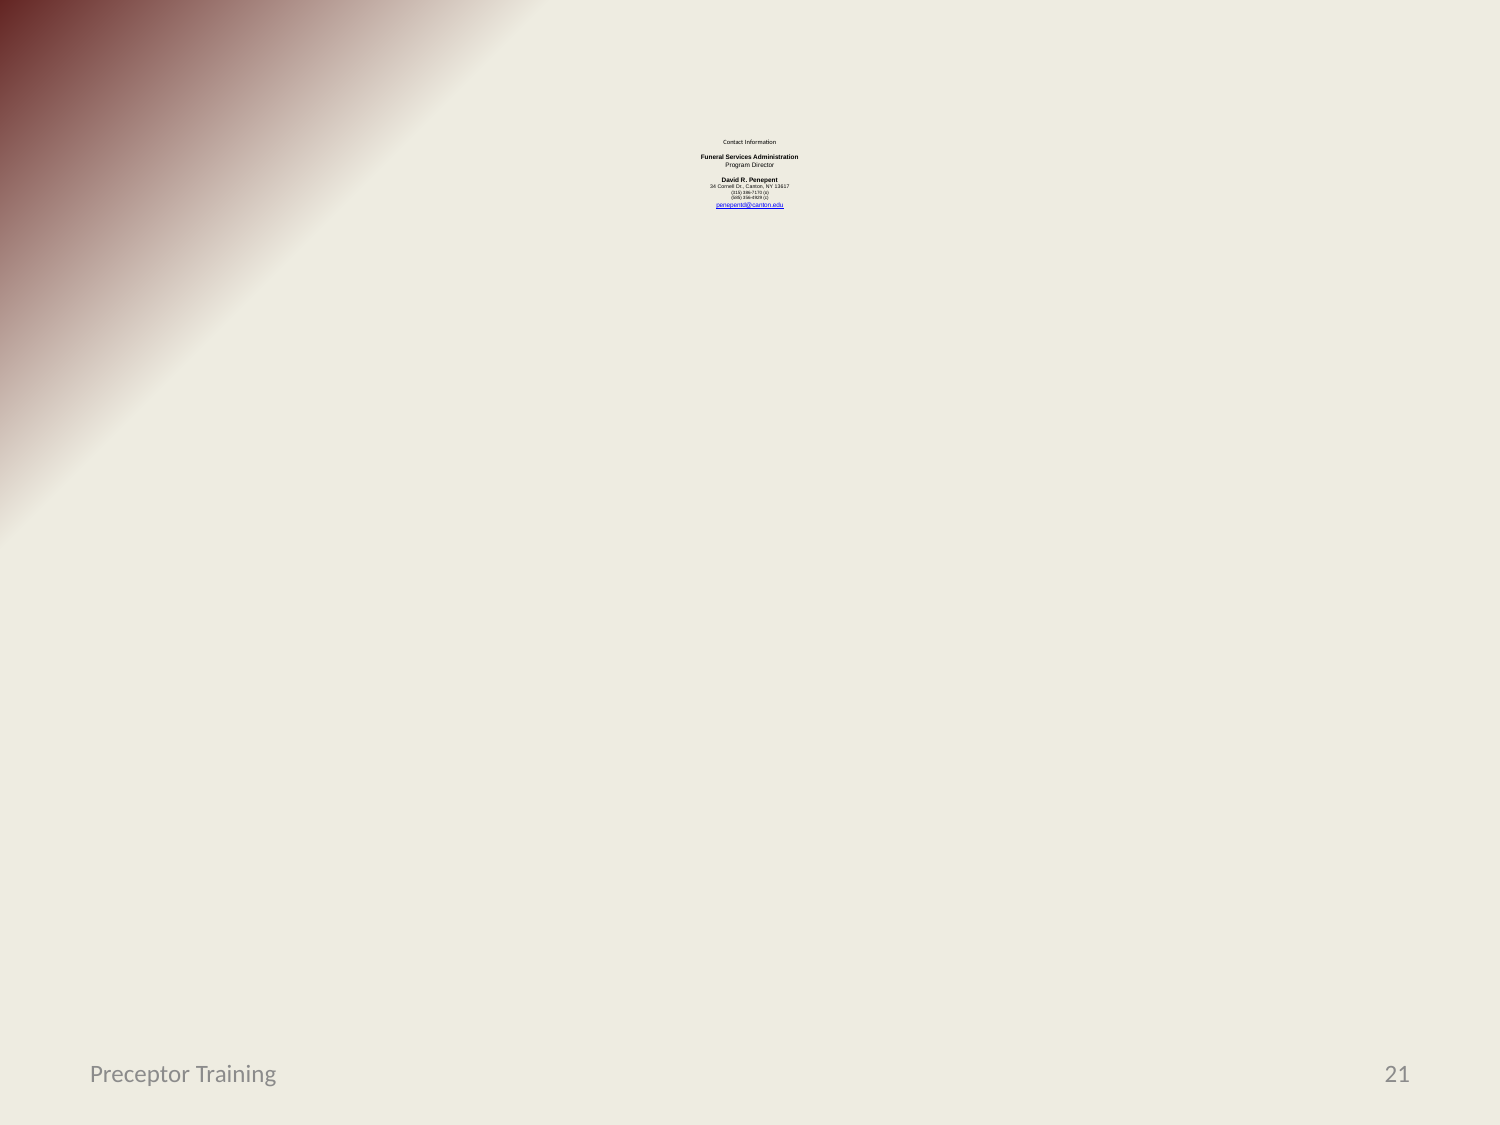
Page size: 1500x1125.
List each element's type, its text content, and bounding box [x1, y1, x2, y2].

title Contact Information Funeral Services Administration Program Director David R. Penepent 34 Cornell Dr., Canton, NY 13617 (315) 386-7170 (o) (585) 356-4929 (c) penepentd@canton.edu [75, 45, 1425, 233]
slide_number Preceptor Training [75, 1042, 425, 1103]
slide_number 21 [1074, 1042, 1425, 1103]
